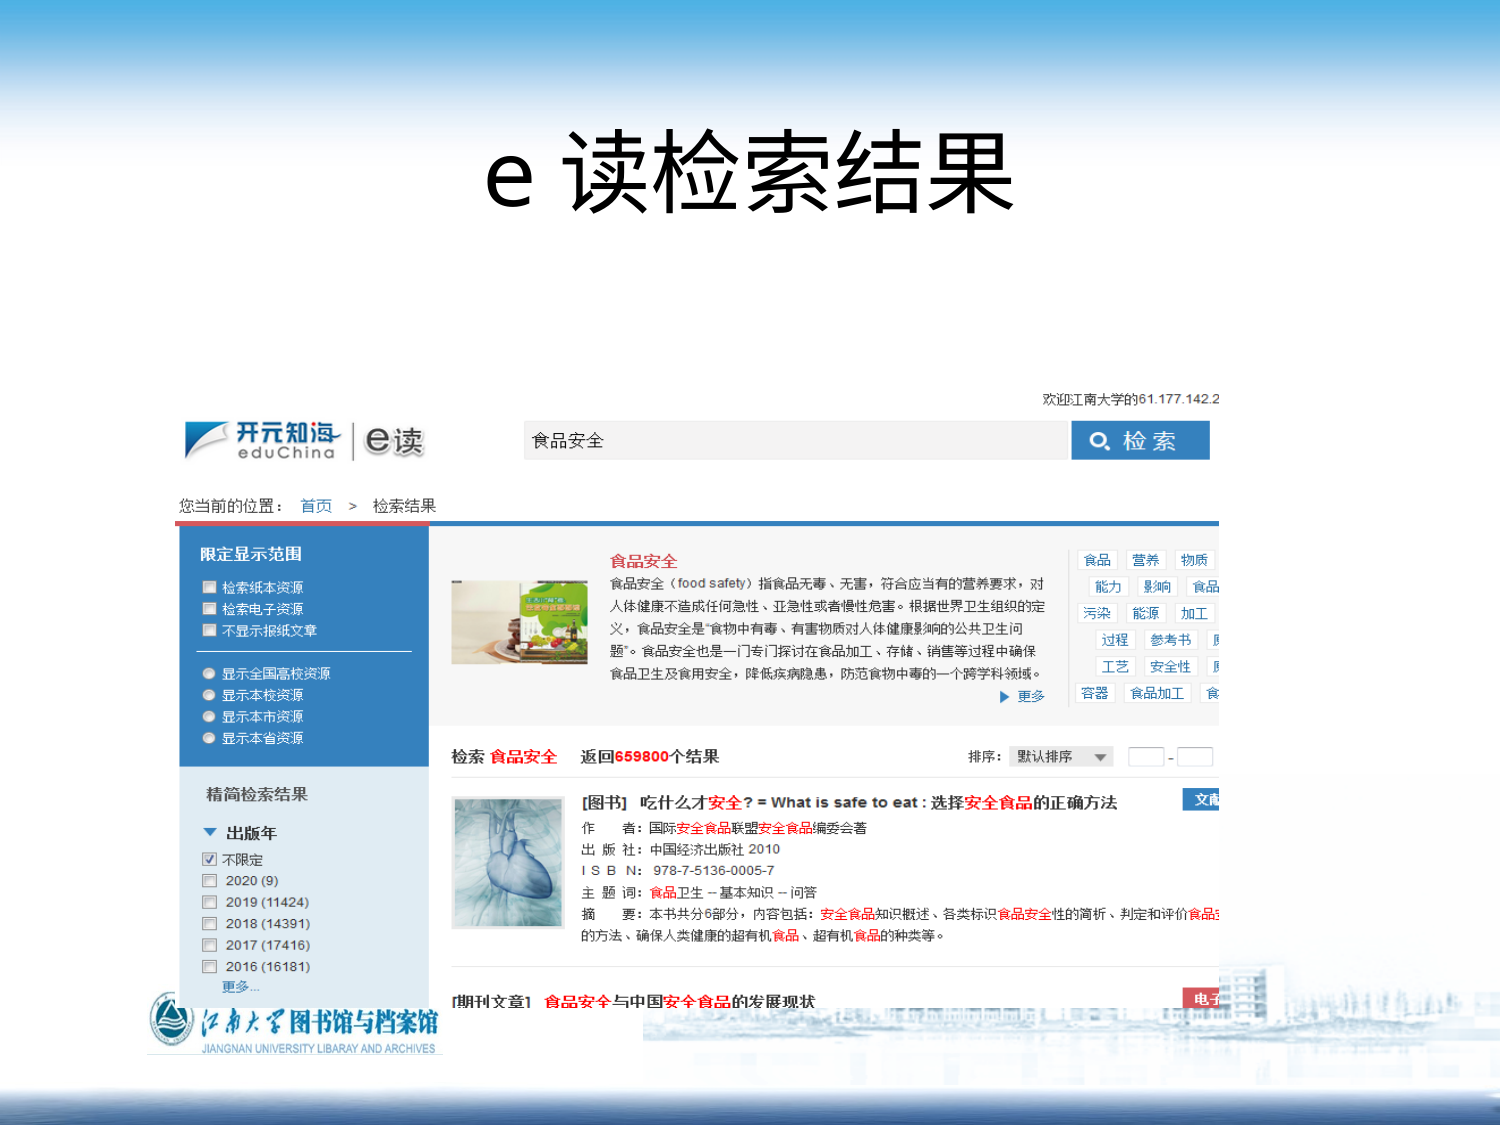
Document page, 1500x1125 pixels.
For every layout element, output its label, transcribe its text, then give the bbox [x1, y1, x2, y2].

picture [0, 386, 1500, 1125]
picture [0, 0, 1500, 186]
title e读检索结果 [75, 45, 1425, 233]
